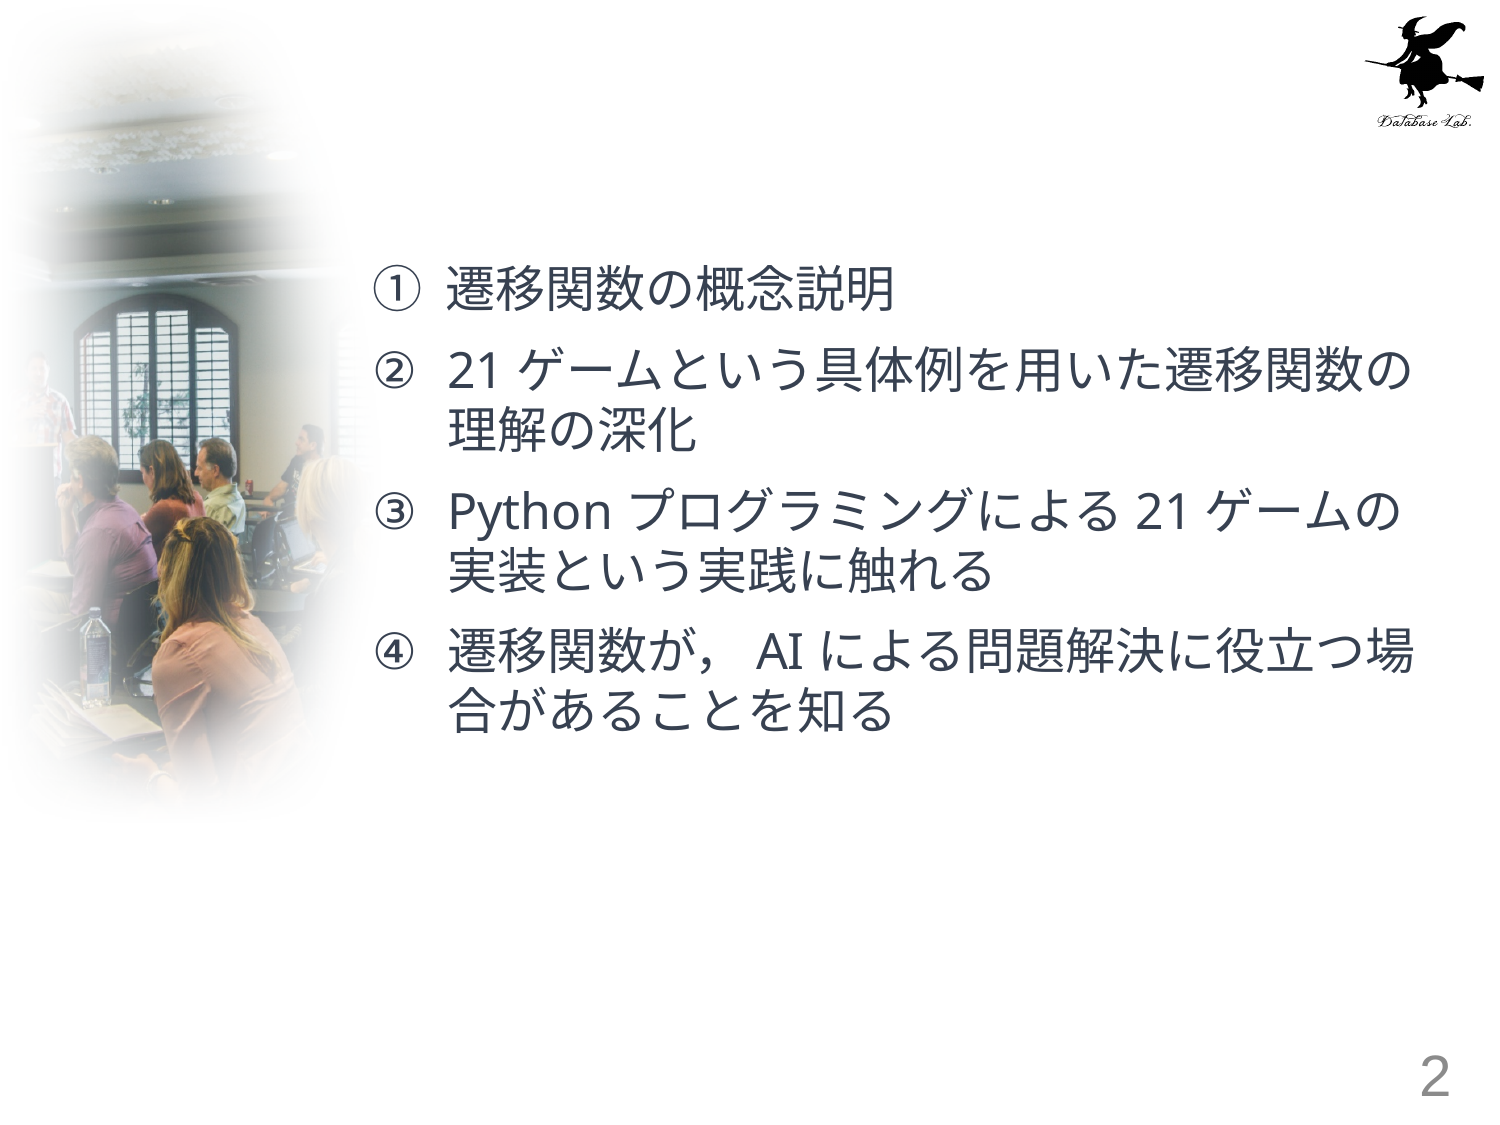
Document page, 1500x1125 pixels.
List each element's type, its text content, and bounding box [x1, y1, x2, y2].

picture [1362, 14, 1486, 130]
list ① 遷移関数の概念説明 21ゲームという具体例を用いた遷移関数の理解の深化 Pythonプログラミングによる21ゲームの実装という実践に触れる 遷移関数が，AIによる問題解決に役立つ場合があることを知る [357, 249, 1467, 961]
slide_number 2 [1129, 1042, 1467, 1103]
picture [0, 0, 390, 828]
